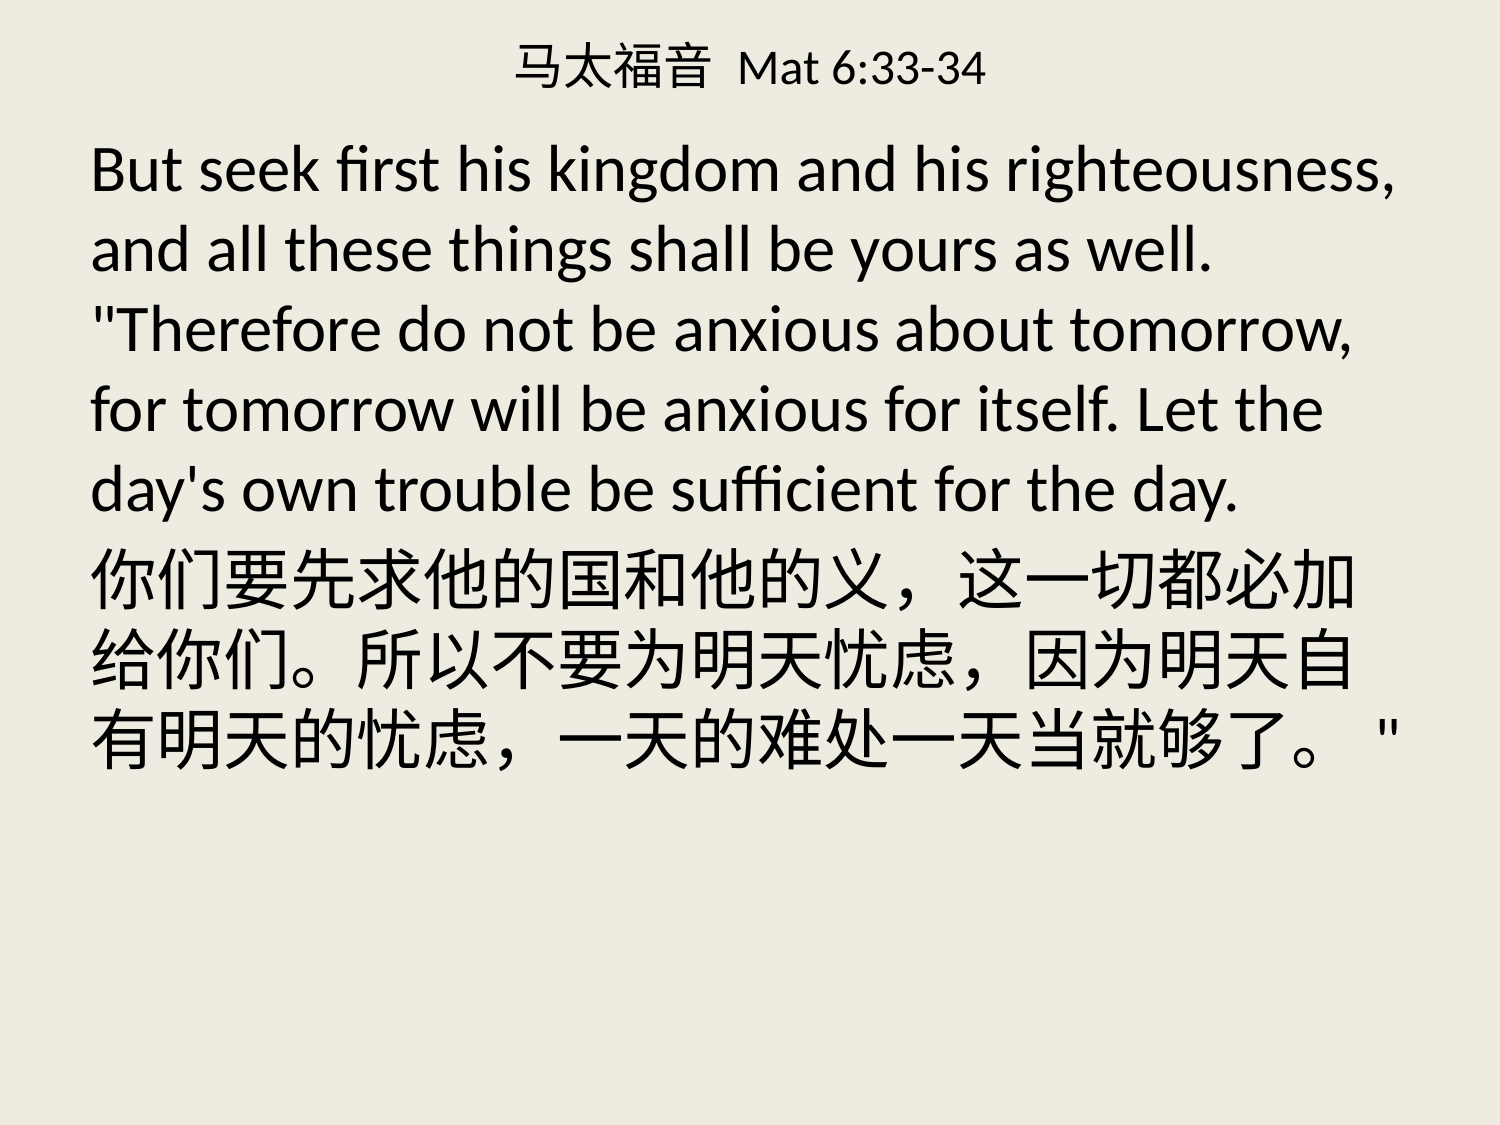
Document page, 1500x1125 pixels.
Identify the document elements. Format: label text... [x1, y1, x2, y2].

list But seek first his kingdom and his righteousness, and all these things shall be yours as well. "Therefore do not be anxious about tomorrow, for tomorrow will be anxious for itself. Let the day's own trouble be sufficient for the day. 你们要先求他的国和他的义，这一切都必加给你们。所以不要为明天忧虑，因为明天自有明天的忧虑，一天的难处一天当就够了。" [75, 117, 1425, 1063]
title 马太福音 Mat 6:33-34 [75, 12, 1425, 117]
